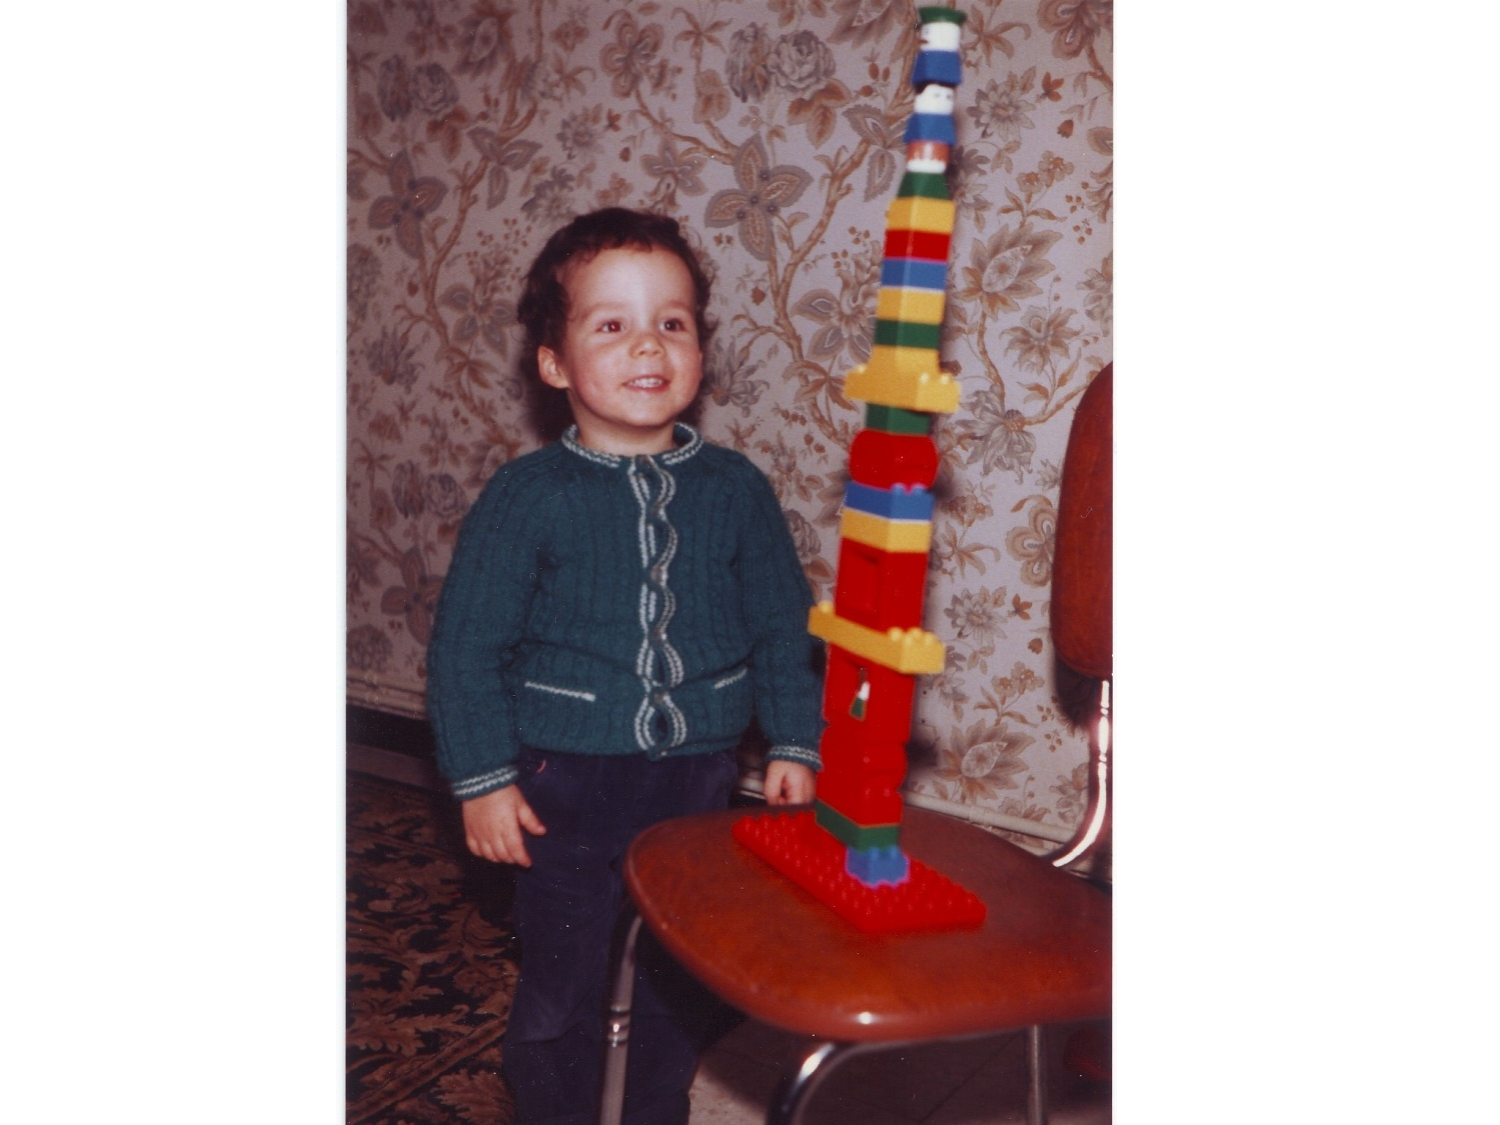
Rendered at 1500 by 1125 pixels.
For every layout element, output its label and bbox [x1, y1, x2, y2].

picture [336, 0, 1117, 1125]
